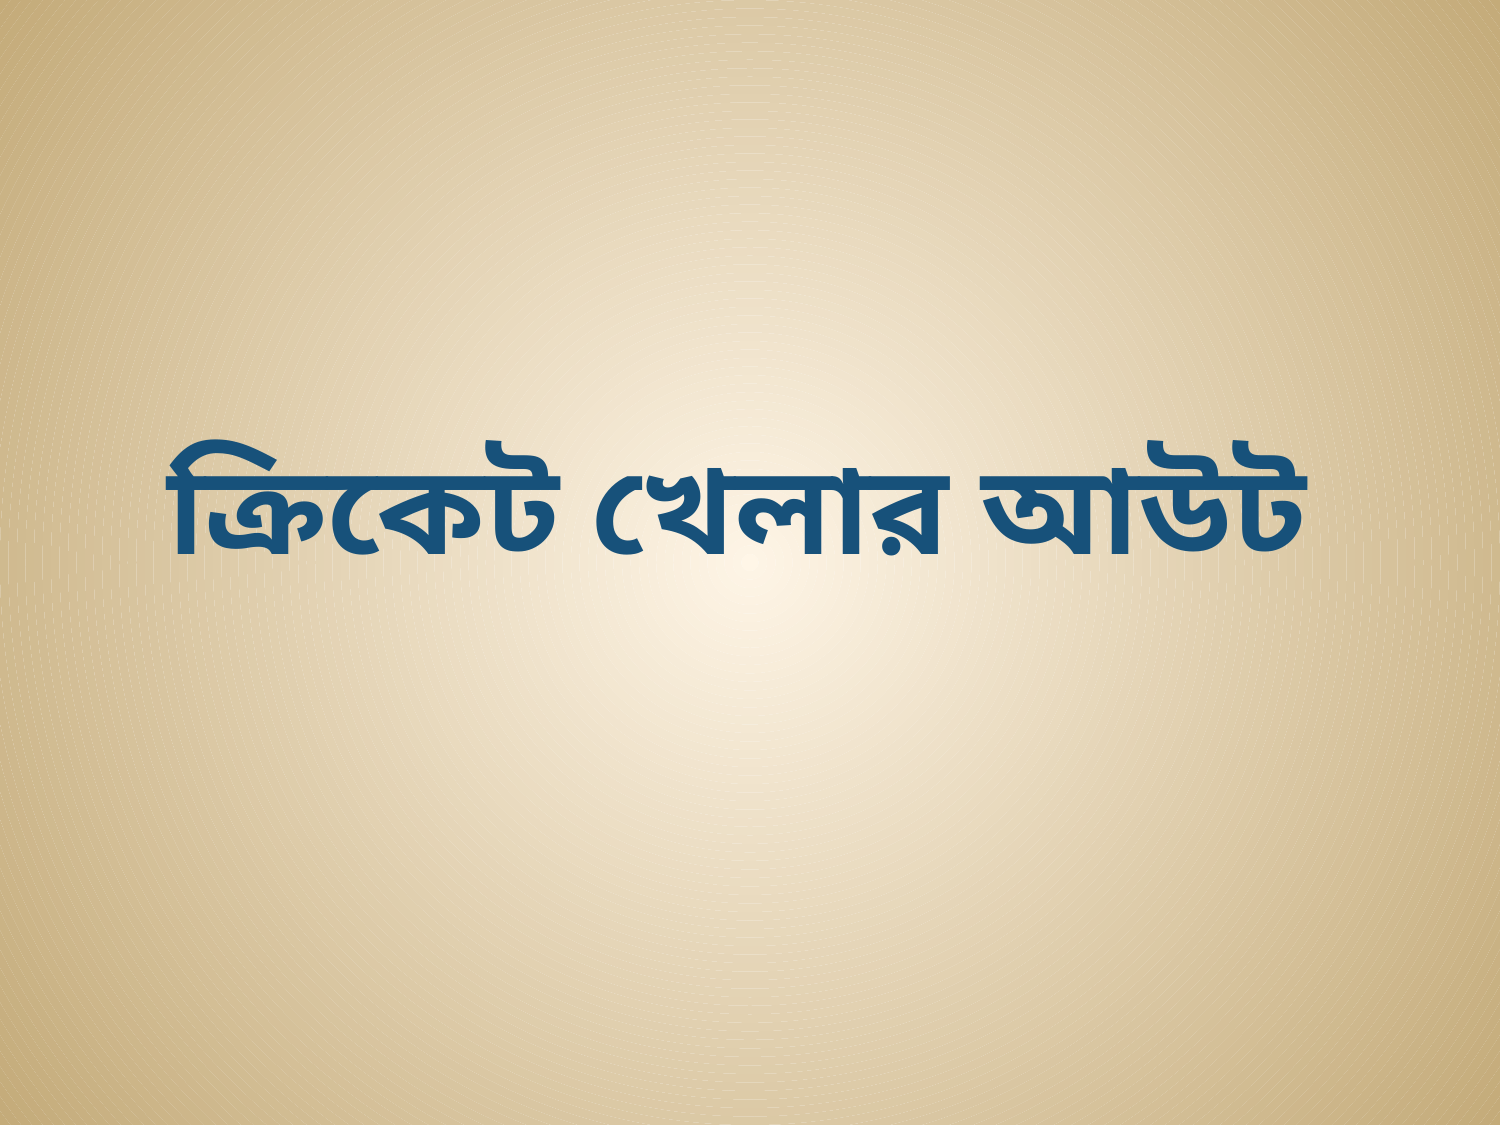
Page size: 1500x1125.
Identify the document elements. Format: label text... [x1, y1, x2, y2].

title ক্রিকেট খেলার আউট [62, 399, 1413, 588]
